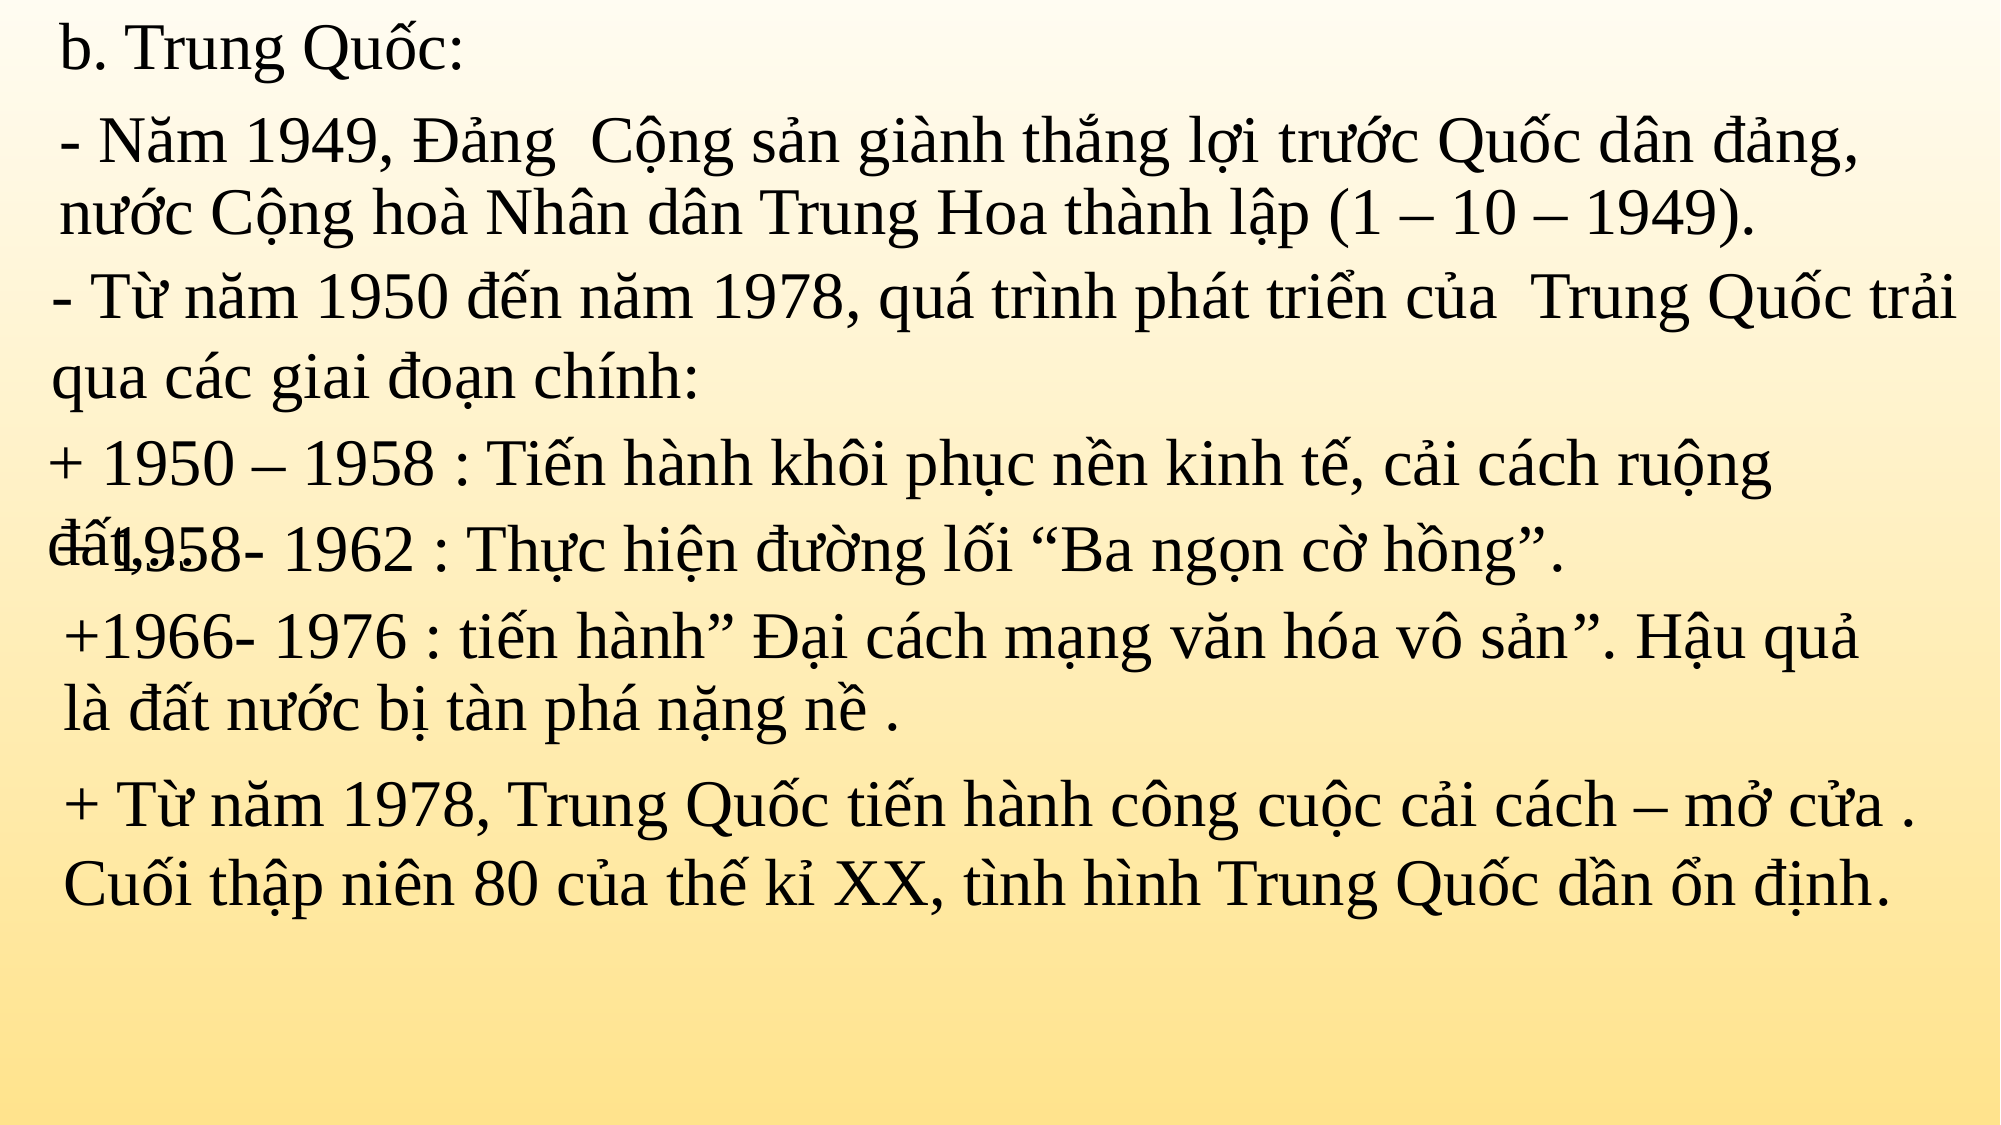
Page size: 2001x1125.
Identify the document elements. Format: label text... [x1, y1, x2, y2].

text_box + Từ năm 1978, Trung Quốc tiến hành công cuộc cải cách – mở cửa . Cuối thập niên 80 của thế kỉ XX, tình hình Trung Quốc dần ổn định. [48, 751, 2000, 927]
text_box + 1958- 1962 : Thực hiện đường lối “Ba ngọn cờ hồng”. [40, 497, 1964, 593]
text_box +1966- 1976 : tiến hành” Đại cách mạng văn hóa vô sản”. Hậu quả là đất nước bị tàn phá nặng nề . [48, 593, 1898, 751]
text_box - Từ năm 1950 đến năm 1978, quá trình phát triển của Trung Quốc trải qua các giai đoạn chính: [36, 244, 2000, 419]
text_box + 1950 – 1958 : Tiến hành khôi phục nền kinh tế, cải cách ruộng đất,... [32, 411, 1956, 586]
list b. Trung Quốc: - Năm 1949, Đảng Cộng sản giành thắng lợi trước Quốc dân đảng, nước Cộng hoà Nhân dân Trung Hoa thành lập (1 – 10 – 1949). [44, 4, 1956, 244]
